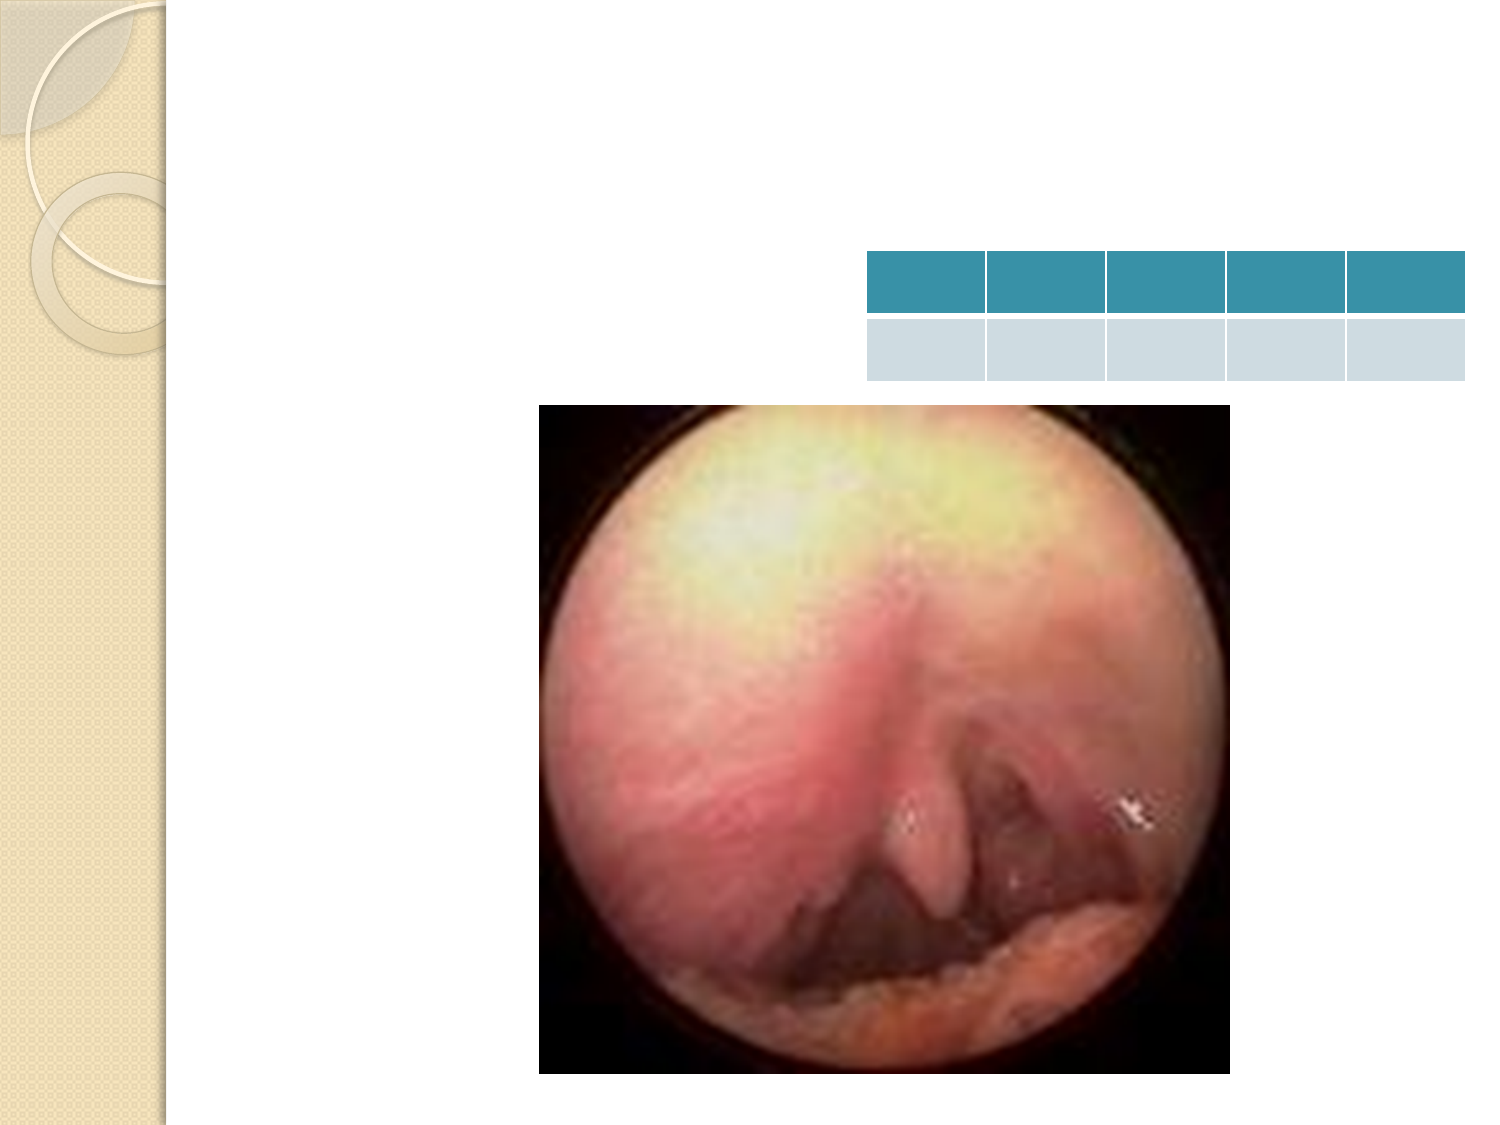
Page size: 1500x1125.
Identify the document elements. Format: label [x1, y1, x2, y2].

table_cell [1347, 319, 1465, 381]
picture [539, 404, 1230, 1075]
table_header [1107, 251, 1225, 313]
table_cell [987, 319, 1105, 381]
table_cell [1227, 319, 1345, 381]
table_header [1347, 251, 1465, 313]
table_cell [867, 319, 985, 381]
table_cell [1107, 319, 1225, 381]
table_header [867, 251, 985, 313]
table_header [1227, 251, 1345, 313]
table_header [987, 251, 1105, 313]
